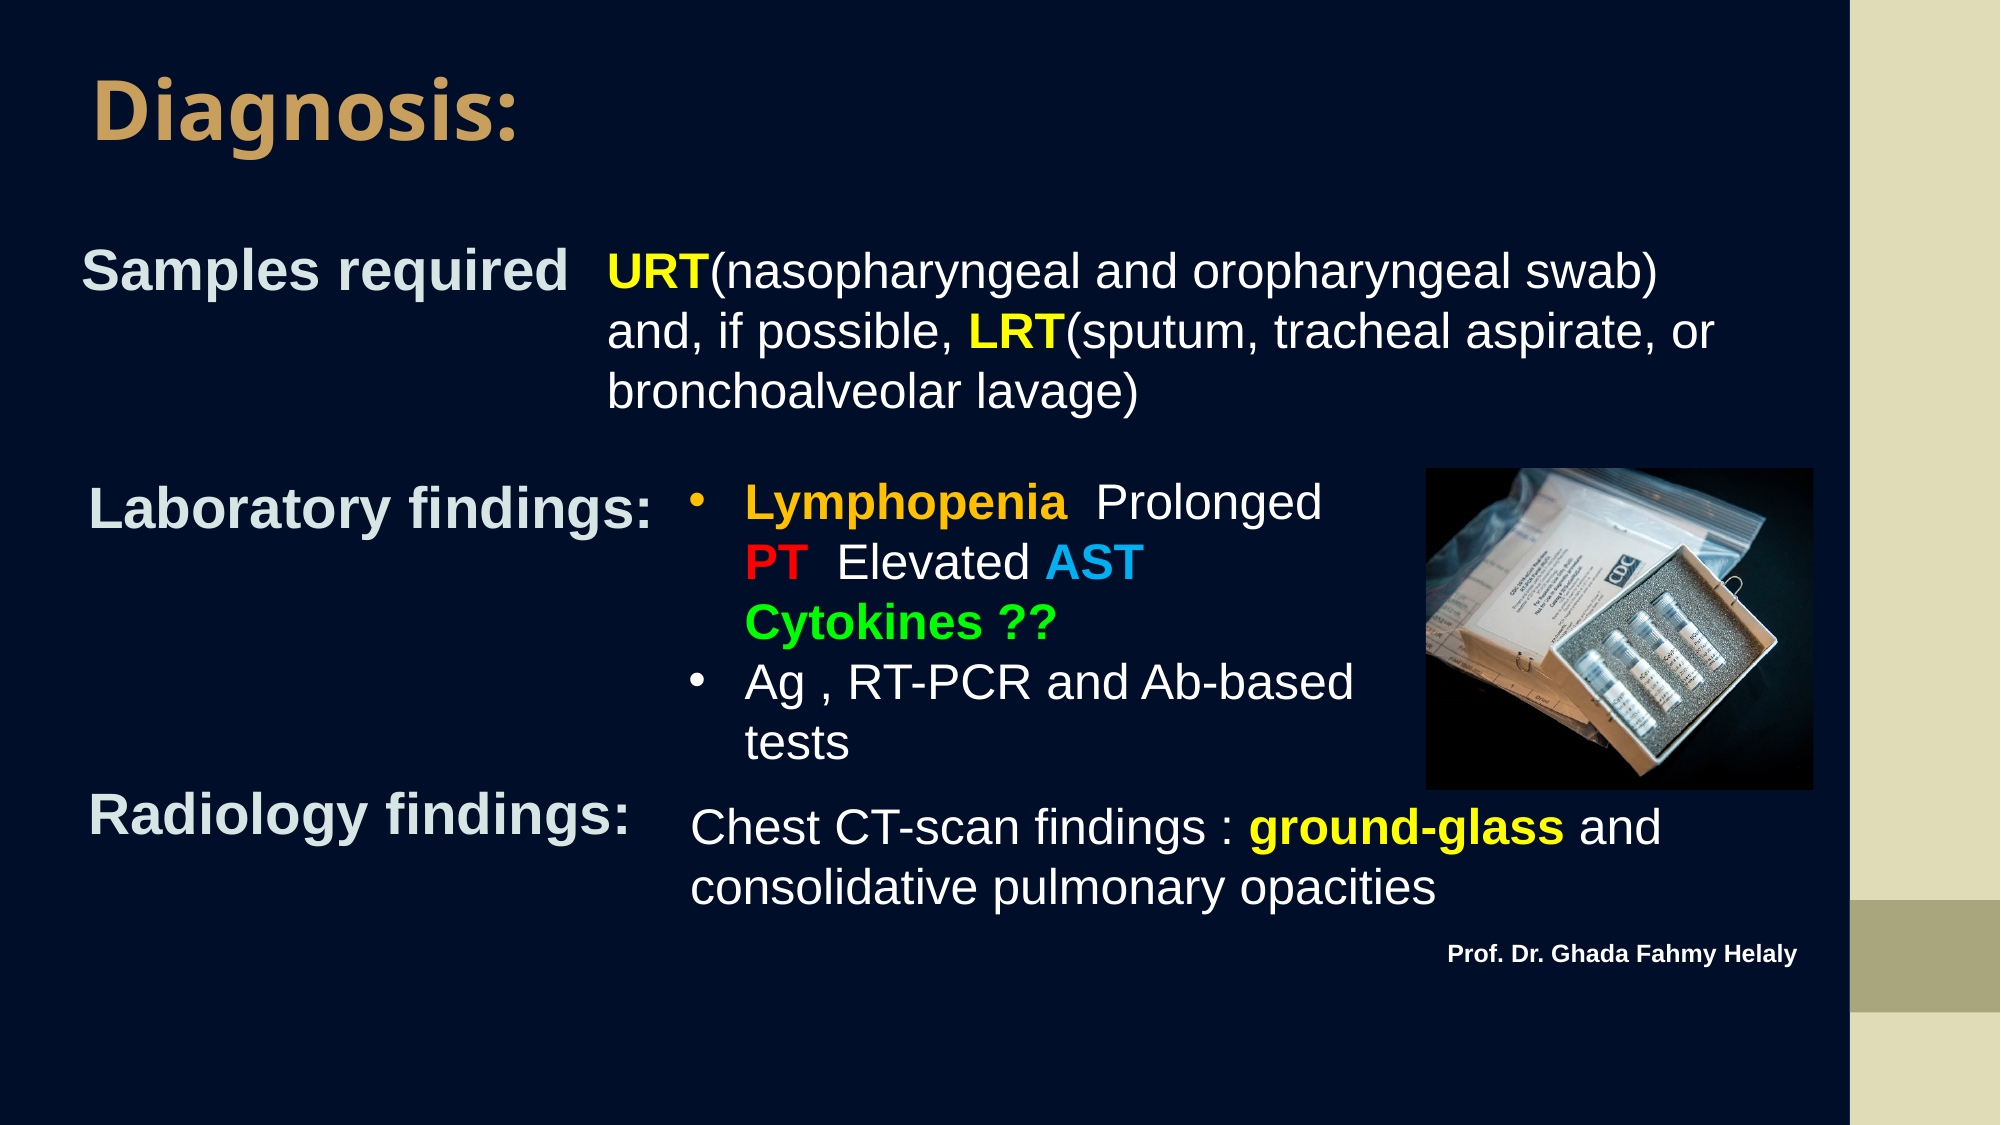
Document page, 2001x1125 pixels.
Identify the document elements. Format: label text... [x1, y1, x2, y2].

text_box Radiology findings: [73, 769, 647, 854]
text_box Diagnosis: [75, 50, 535, 165]
picture [1425, 468, 1814, 790]
text_box Laboratory findings: [73, 462, 670, 548]
text_box Chest CT-scan findings : ground-glass and consolidative pulmonary opacities [675, 786, 1734, 922]
text_box URT(nasopharyngeal and oropharyngeal swab) and, if possible, LRT(sputum, tracheal aspirate, or bronchoalveolar lavage) [592, 230, 1768, 426]
text_box Lymphopenia Prolonged PT Elevated AST Cytokines ?? Ag , RT-PCR and Ab-based tests [673, 461, 1388, 897]
text_box Samples required [66, 224, 603, 310]
footer Prof. Dr. Ghada Fahmy Helaly [1425, 912, 1814, 993]
